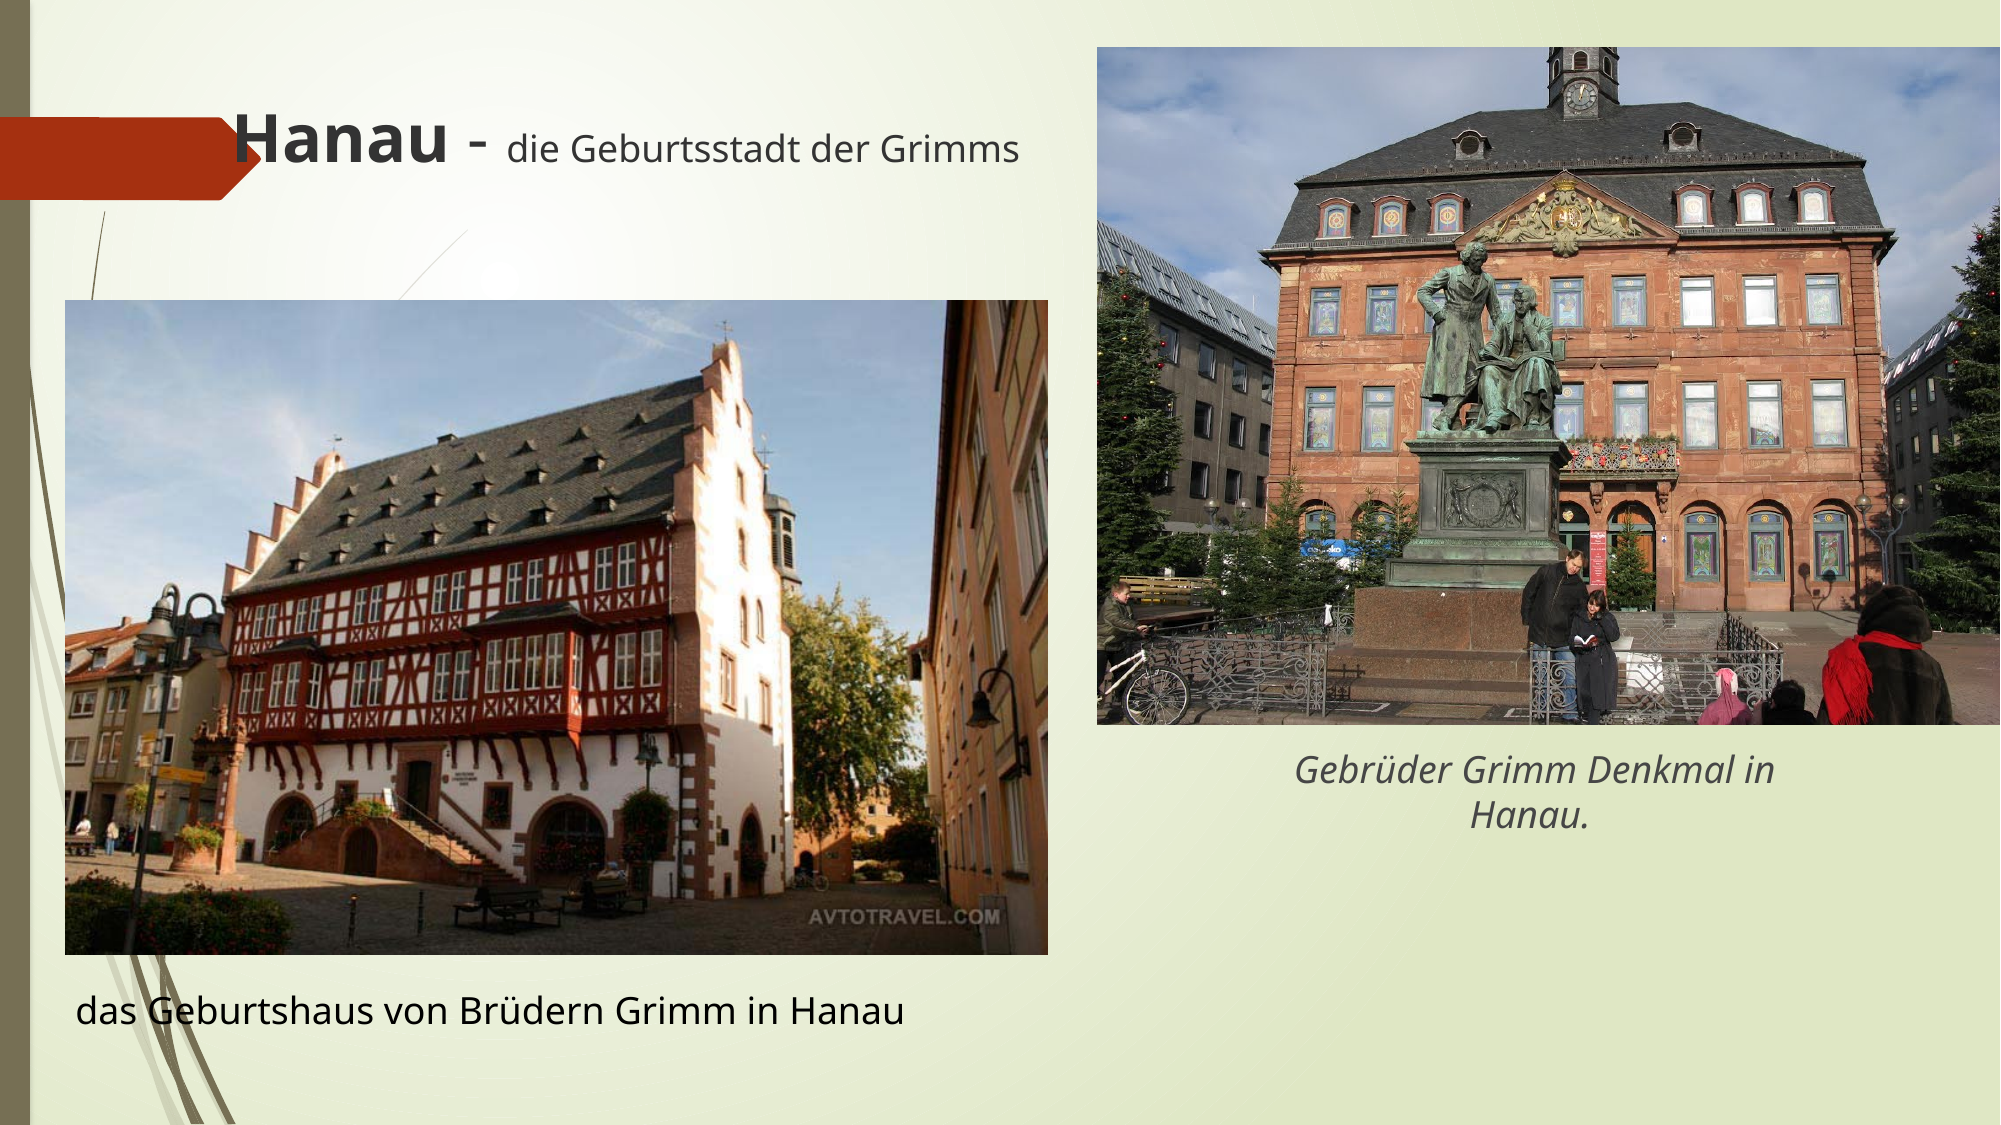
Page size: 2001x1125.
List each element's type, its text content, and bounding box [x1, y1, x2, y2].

text_box Hanau - die Geburtsstadt der Grimms [216, 88, 1036, 184]
text_box das Geburtshaus von Brüdern Grimm in Hanau [60, 979, 921, 1040]
picture [1096, 47, 2000, 725]
text_box Gebrüder Grimm Denkmal in Hanau. [1222, 738, 1848, 843]
picture [65, 300, 1048, 956]
